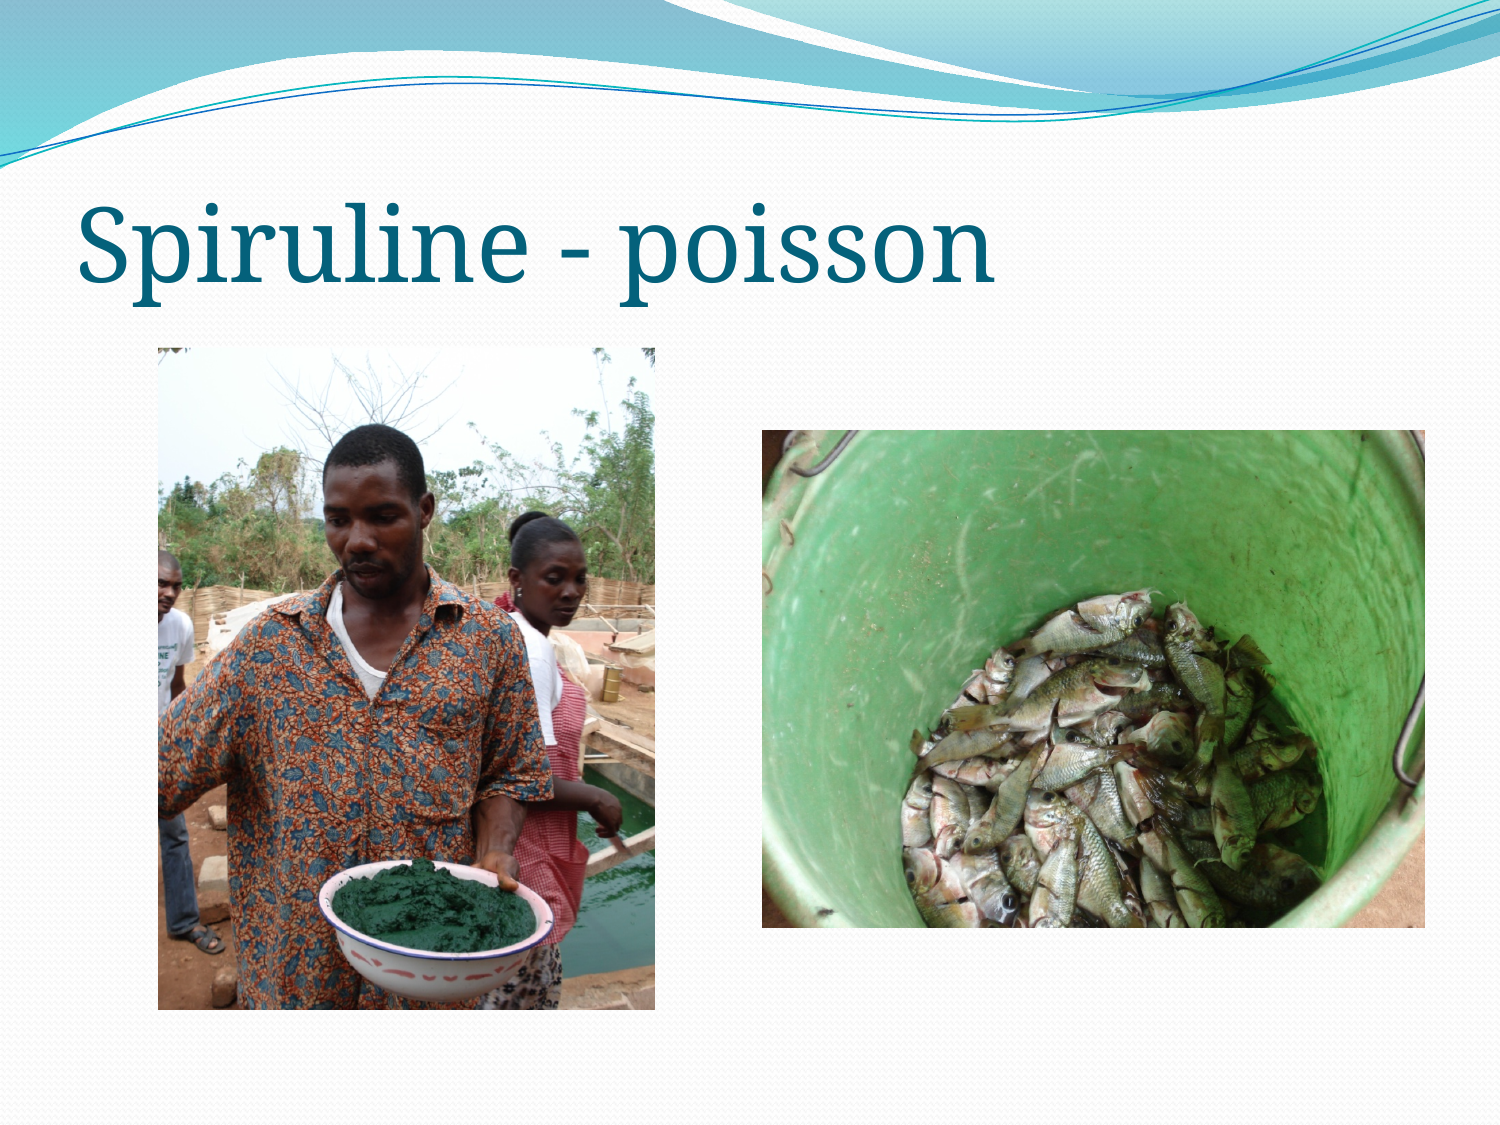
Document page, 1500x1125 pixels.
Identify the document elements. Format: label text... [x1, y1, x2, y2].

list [74, 430, 738, 928]
picture [158, 938, 655, 1009]
picture [158, 348, 655, 430]
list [762, 430, 1426, 928]
title Spiruline - poisson [75, 115, 1425, 303]
